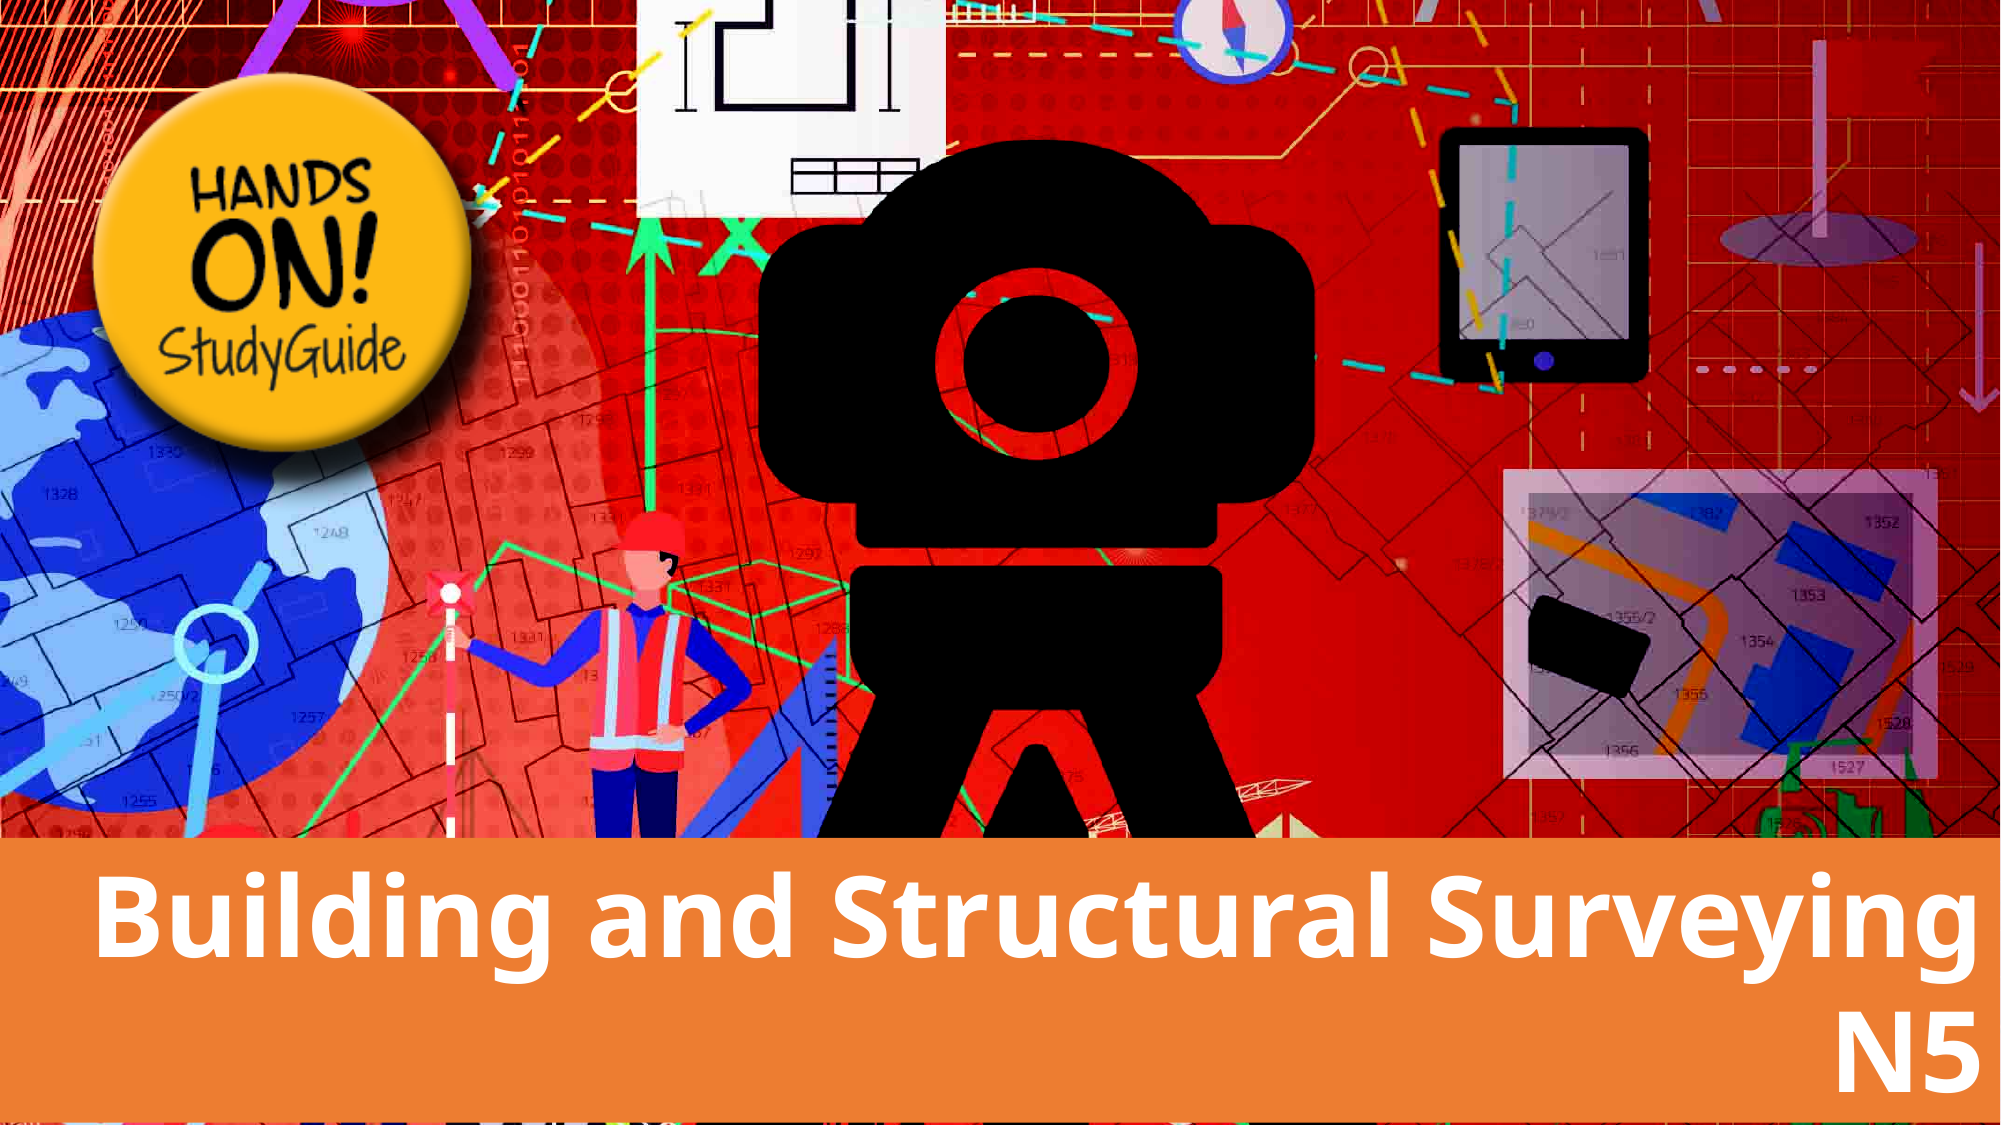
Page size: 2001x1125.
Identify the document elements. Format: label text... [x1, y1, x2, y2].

text_box Building and Structural Surveying N5 [0, 837, 2000, 1123]
picture [0, 0, 2001, 1125]
